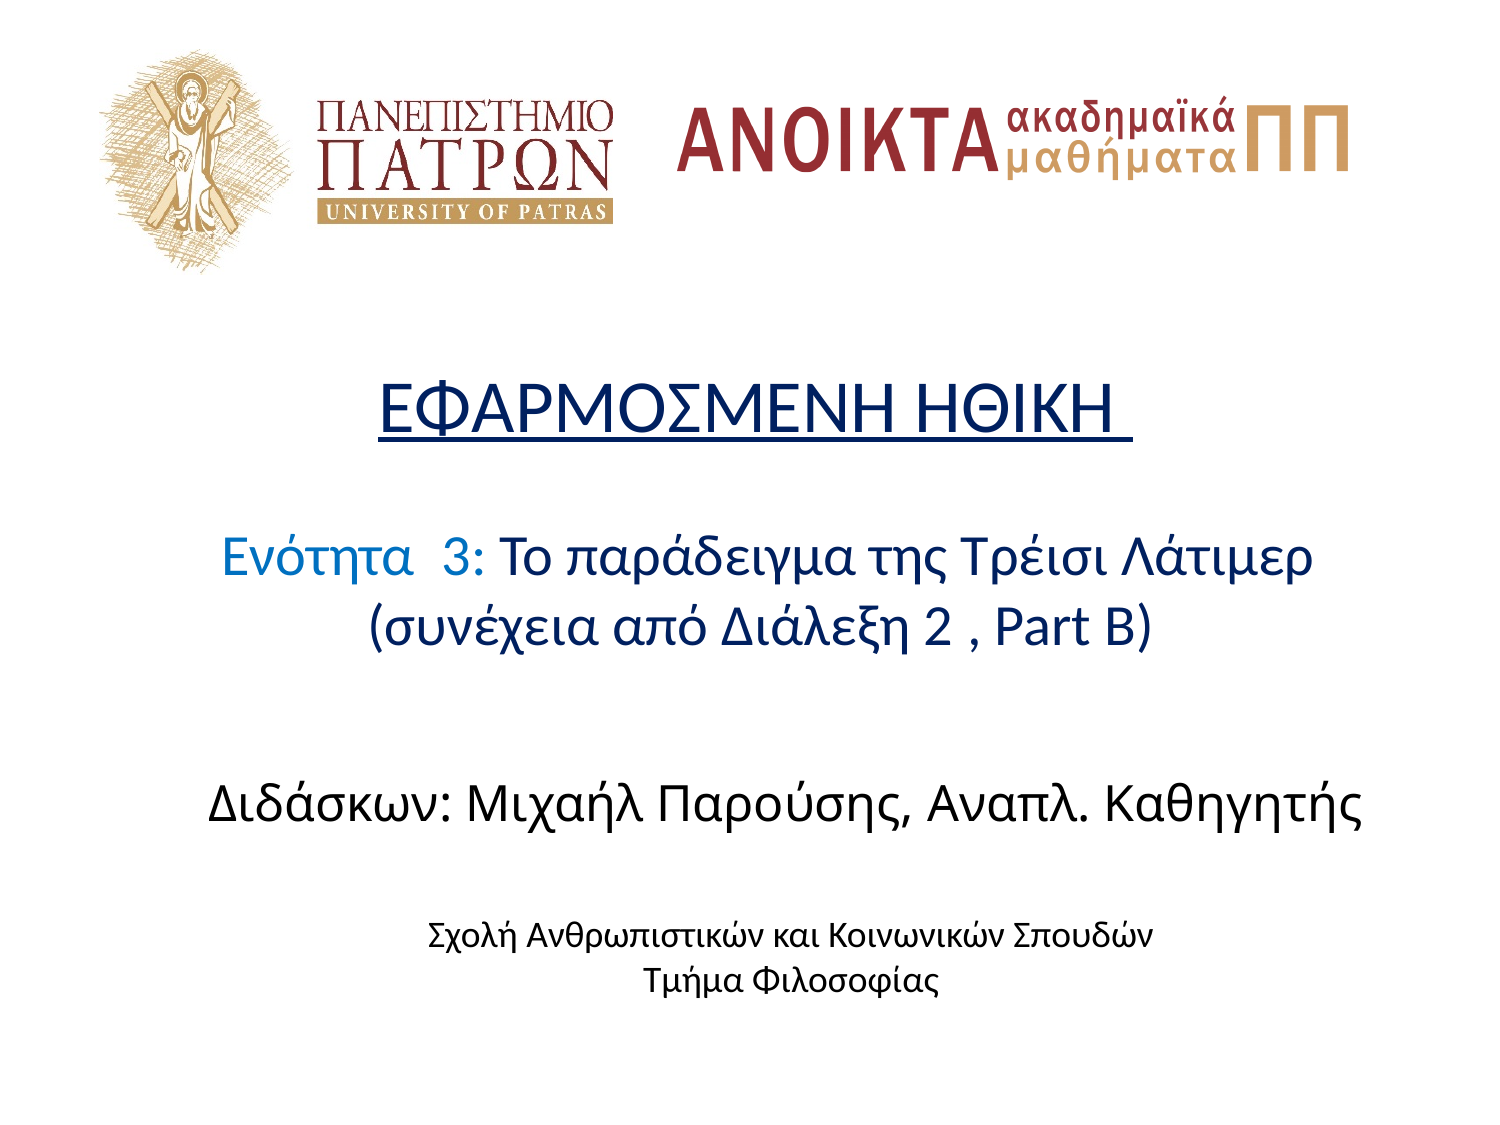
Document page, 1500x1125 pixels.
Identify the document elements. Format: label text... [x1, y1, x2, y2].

picture [637, 49, 1388, 238]
text_box ΕΦΑΡΜΟΣΜΕΝΗ ΗΘΙΚΗ [324, 349, 1187, 455]
text_box Διδάσκων: Μιχαήλ Παρούσης, Αναπλ. Καθηγητής [182, 704, 1388, 839]
text_box Σχολή Ανθρωπιστικών και Κοινωνικών Σπουδών Τμήμα Φιλοσοφίας [182, 857, 1400, 1053]
picture [99, 49, 613, 276]
text_box Ενότητα 3: Το παράδειγμα της Τρέισι Λάτιμερ (συνέχεια από Διάλεξη 2 , Part B) [206, 509, 1376, 704]
